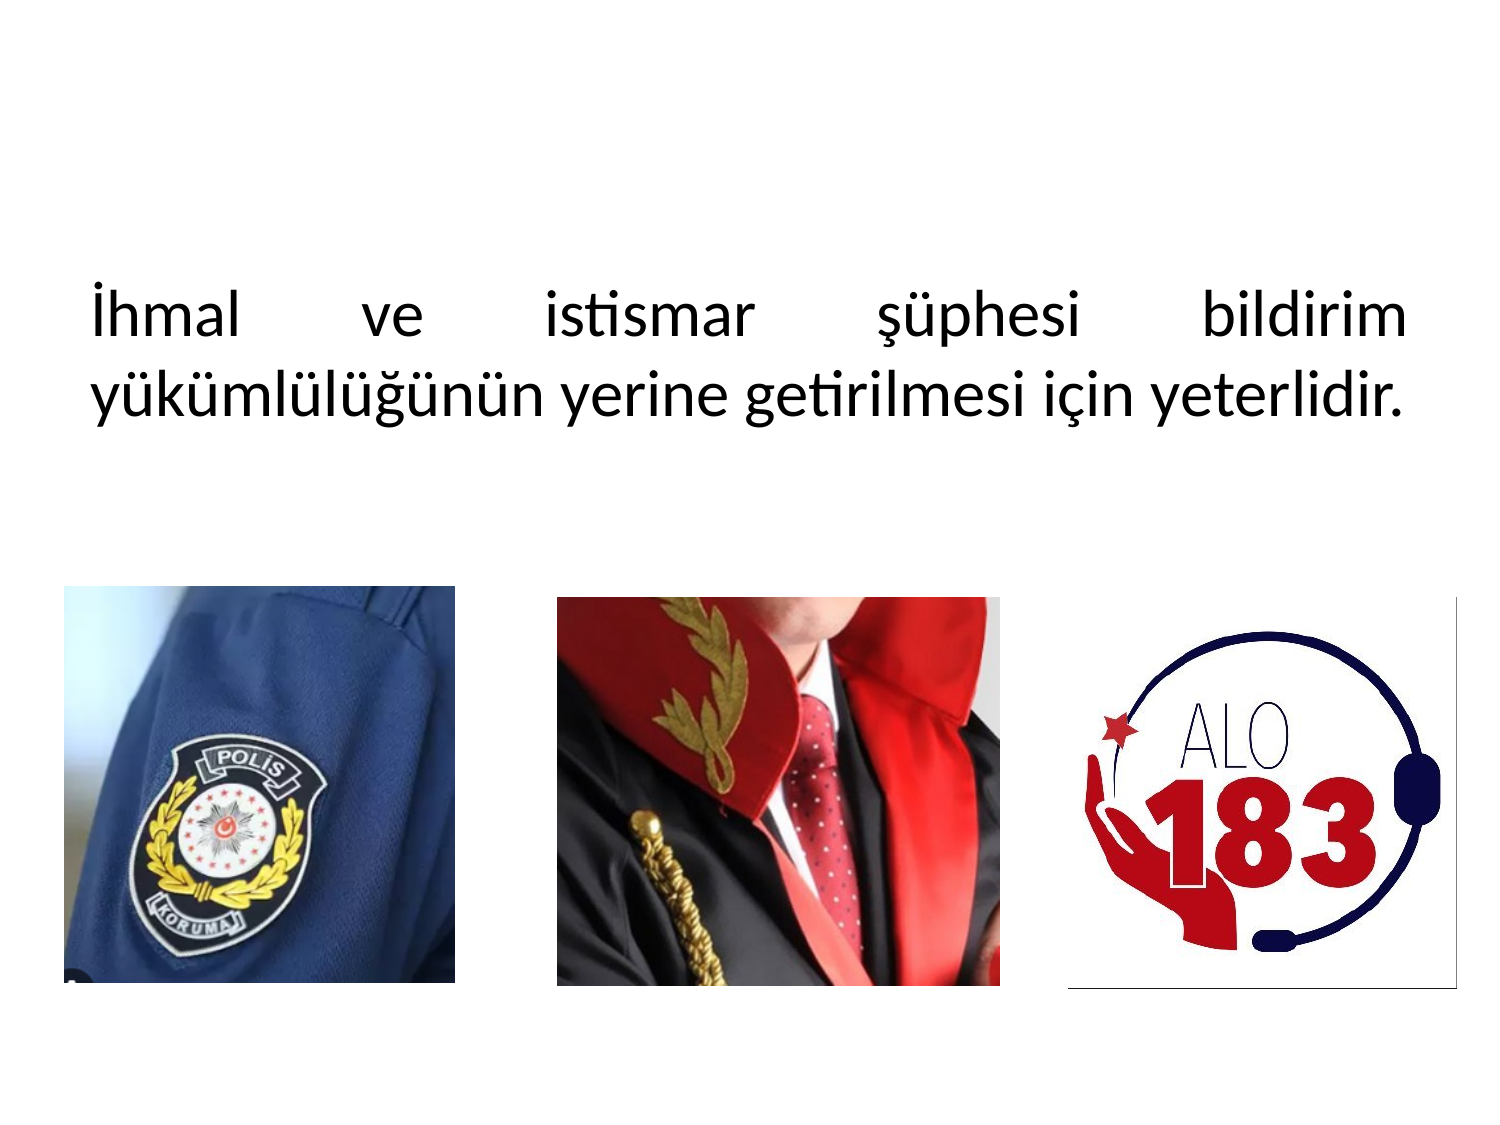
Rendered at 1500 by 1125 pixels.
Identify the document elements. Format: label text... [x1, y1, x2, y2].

picture [556, 597, 1001, 986]
picture [1068, 597, 1457, 989]
picture [64, 586, 455, 984]
list İhmal ve istismar şüphesi bildirim yükümlülüğünün yerine getirilmesi için yeterlidir. [75, 262, 1425, 1005]
